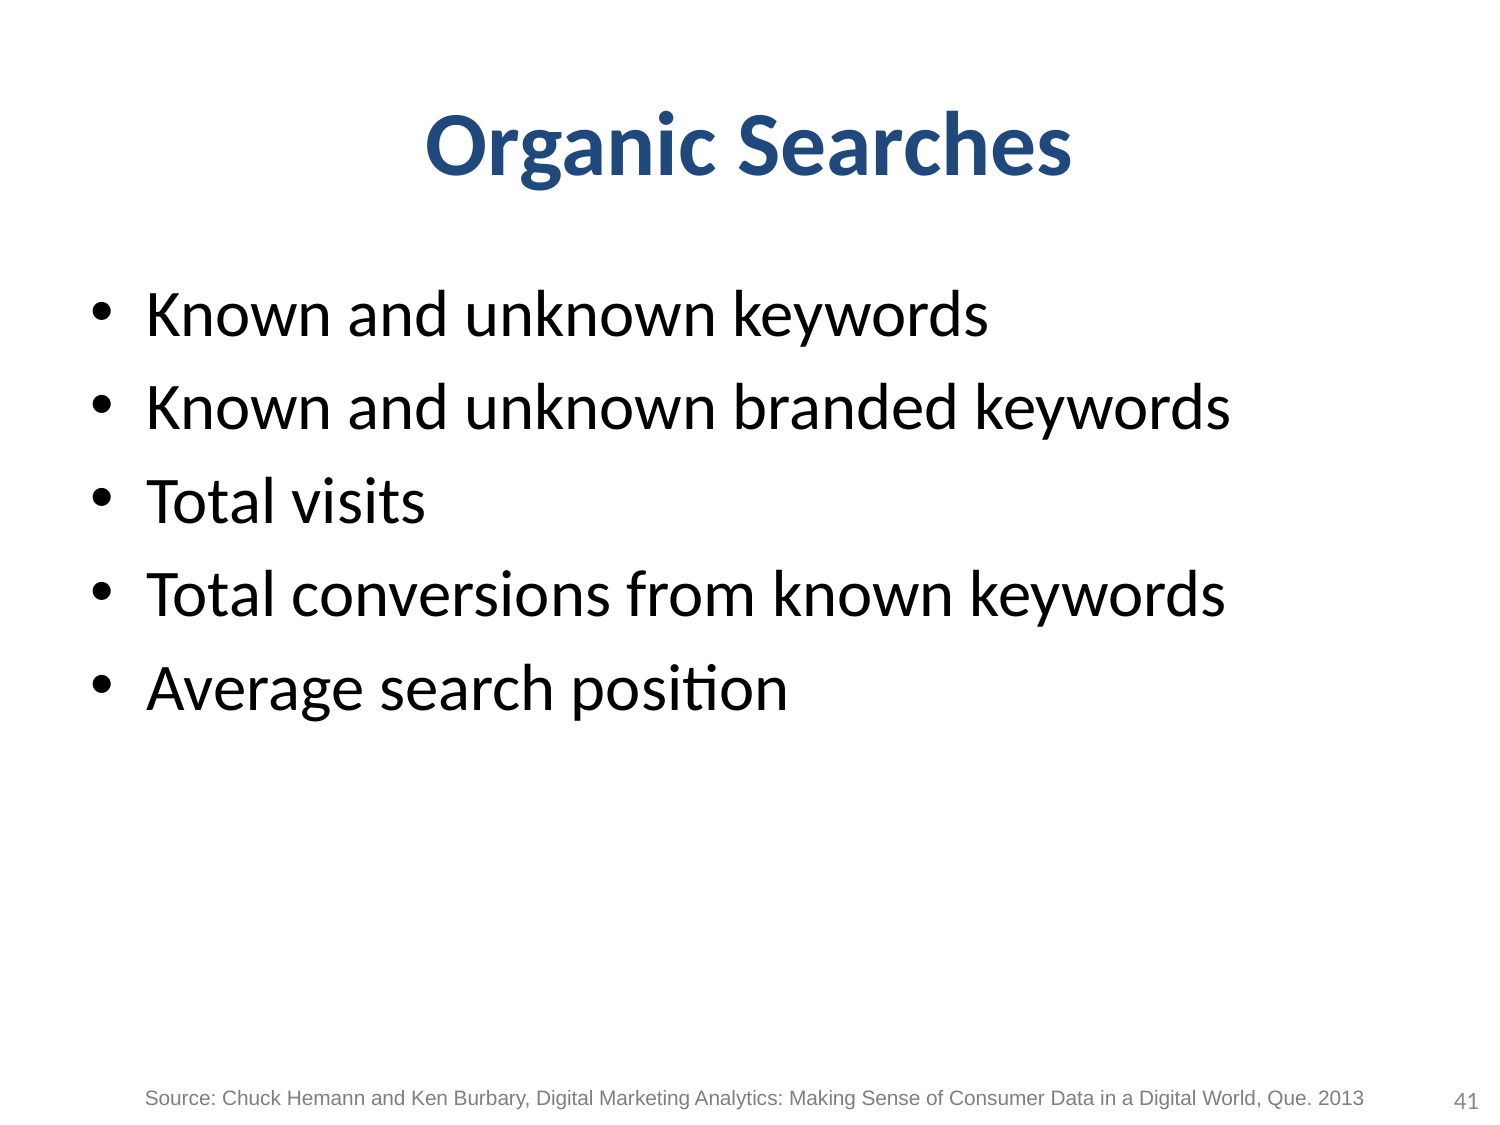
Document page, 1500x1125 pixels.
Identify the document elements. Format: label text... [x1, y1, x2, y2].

title Organic Searches [75, 45, 1425, 233]
list Known and unknown keywords Known and unknown branded keywords Total visits Total conversions from known keywords Average search position [75, 262, 1425, 1005]
text_box Source: Chuck Hemann and Ken Burbary, Digital Marketing Analytics: Making Sense of Consumer Data in a Digital World, Que. 2013 [74, 1077, 1436, 1118]
slide_number 41 [1144, 1069, 1495, 1125]
